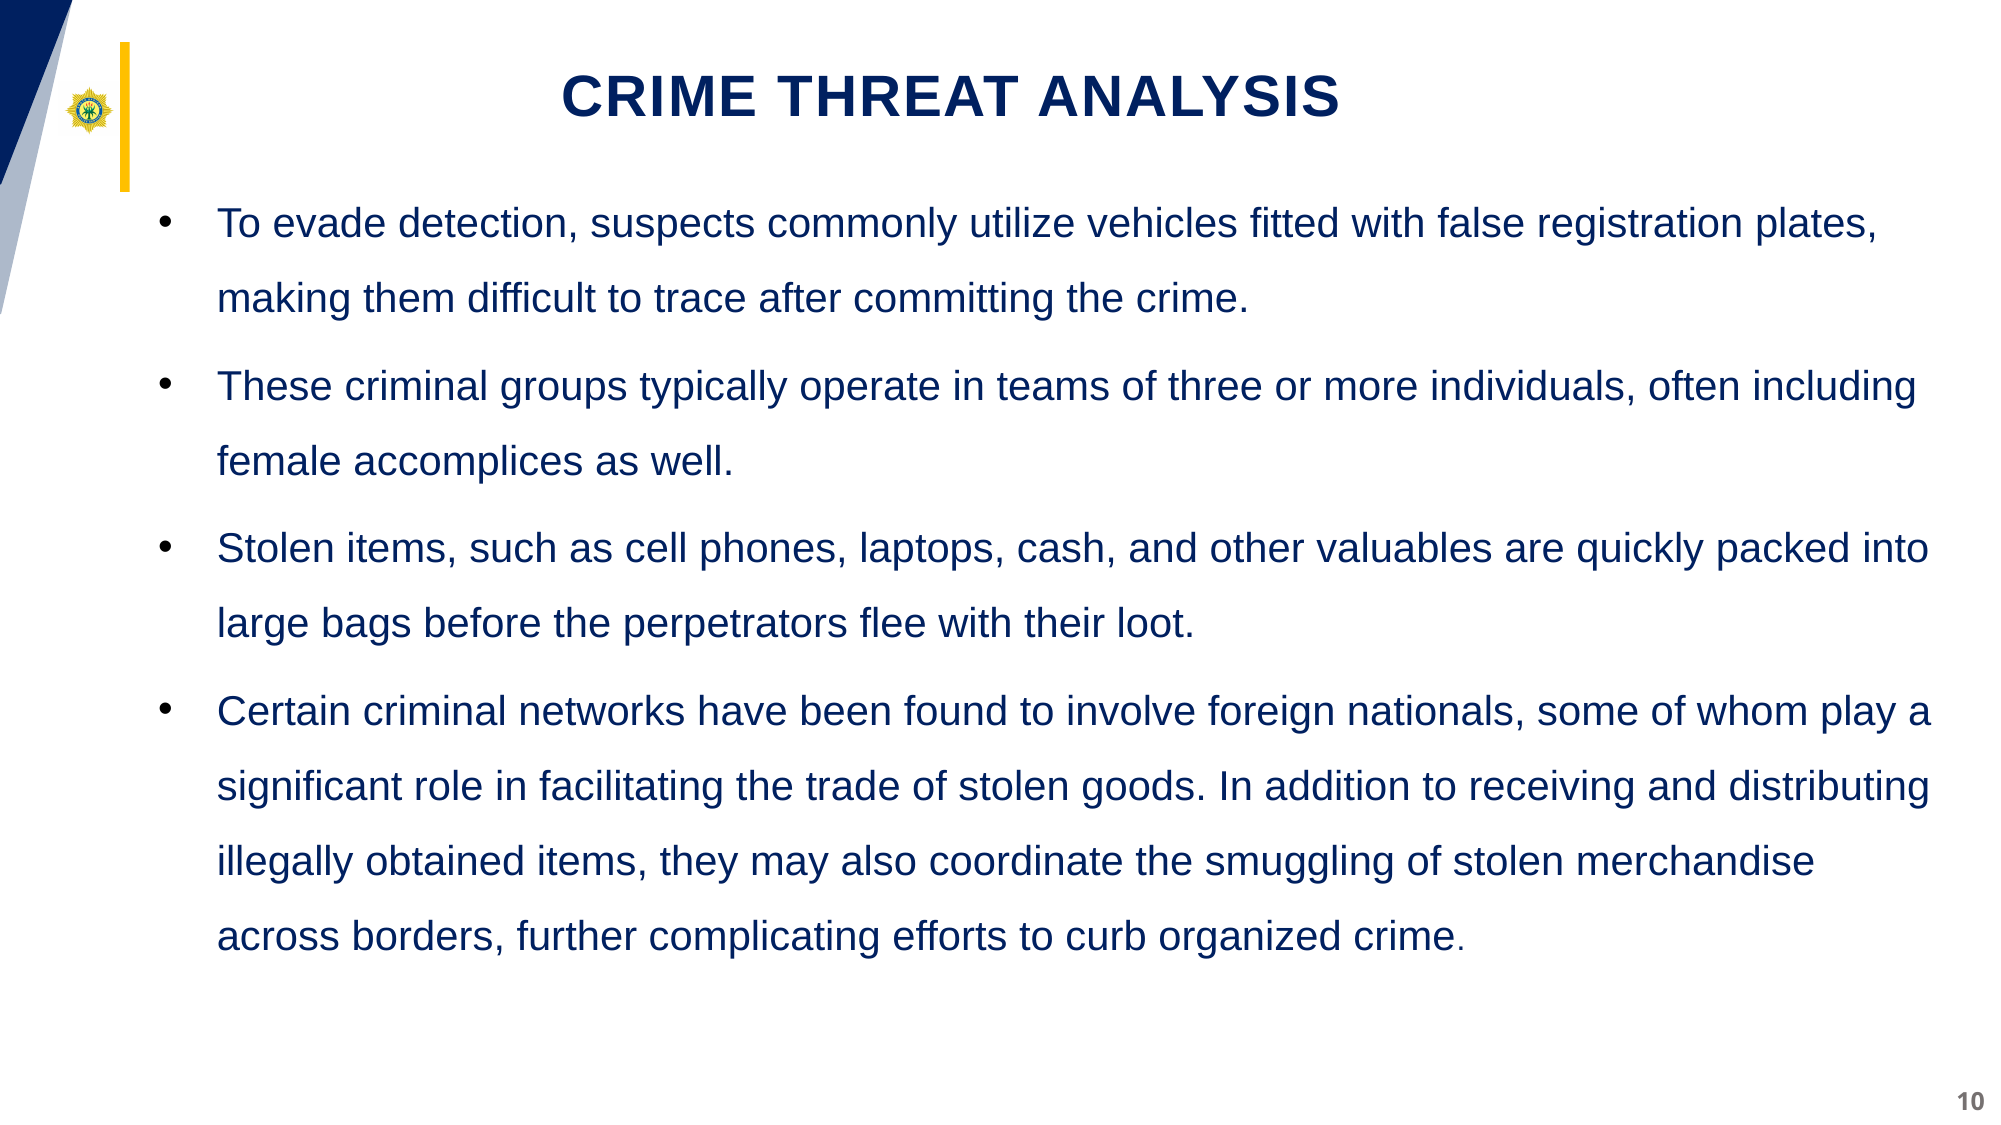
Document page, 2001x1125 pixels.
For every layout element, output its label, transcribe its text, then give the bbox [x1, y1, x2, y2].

slide_number 10 [1840, 1080, 2000, 1125]
title CRIME THREAT ANALYSIS [181, 19, 1704, 139]
picture [58, 81, 119, 136]
list To evade detection, suspects commonly utilize vehicles fitted with false registration plates, making them difficult to trace after committing the crime. These criminal groups typically operate in teams of three or more individuals, often including female accomplices as well. Stolen items, such as cell phones, laptops, cash, and other valuables are quickly packed into large bags before the perpetrators flee with their loot. Certain criminal networks have been found to involve foreign nationals, some of whom play a significant role in facilitating the trade of stolen goods. In addition to receiving and distributing illegally obtained items, they may also coordinate the smuggling of stolen merchandise across borders, further complicating efforts to curb organized crime. [150, 163, 1952, 1080]
